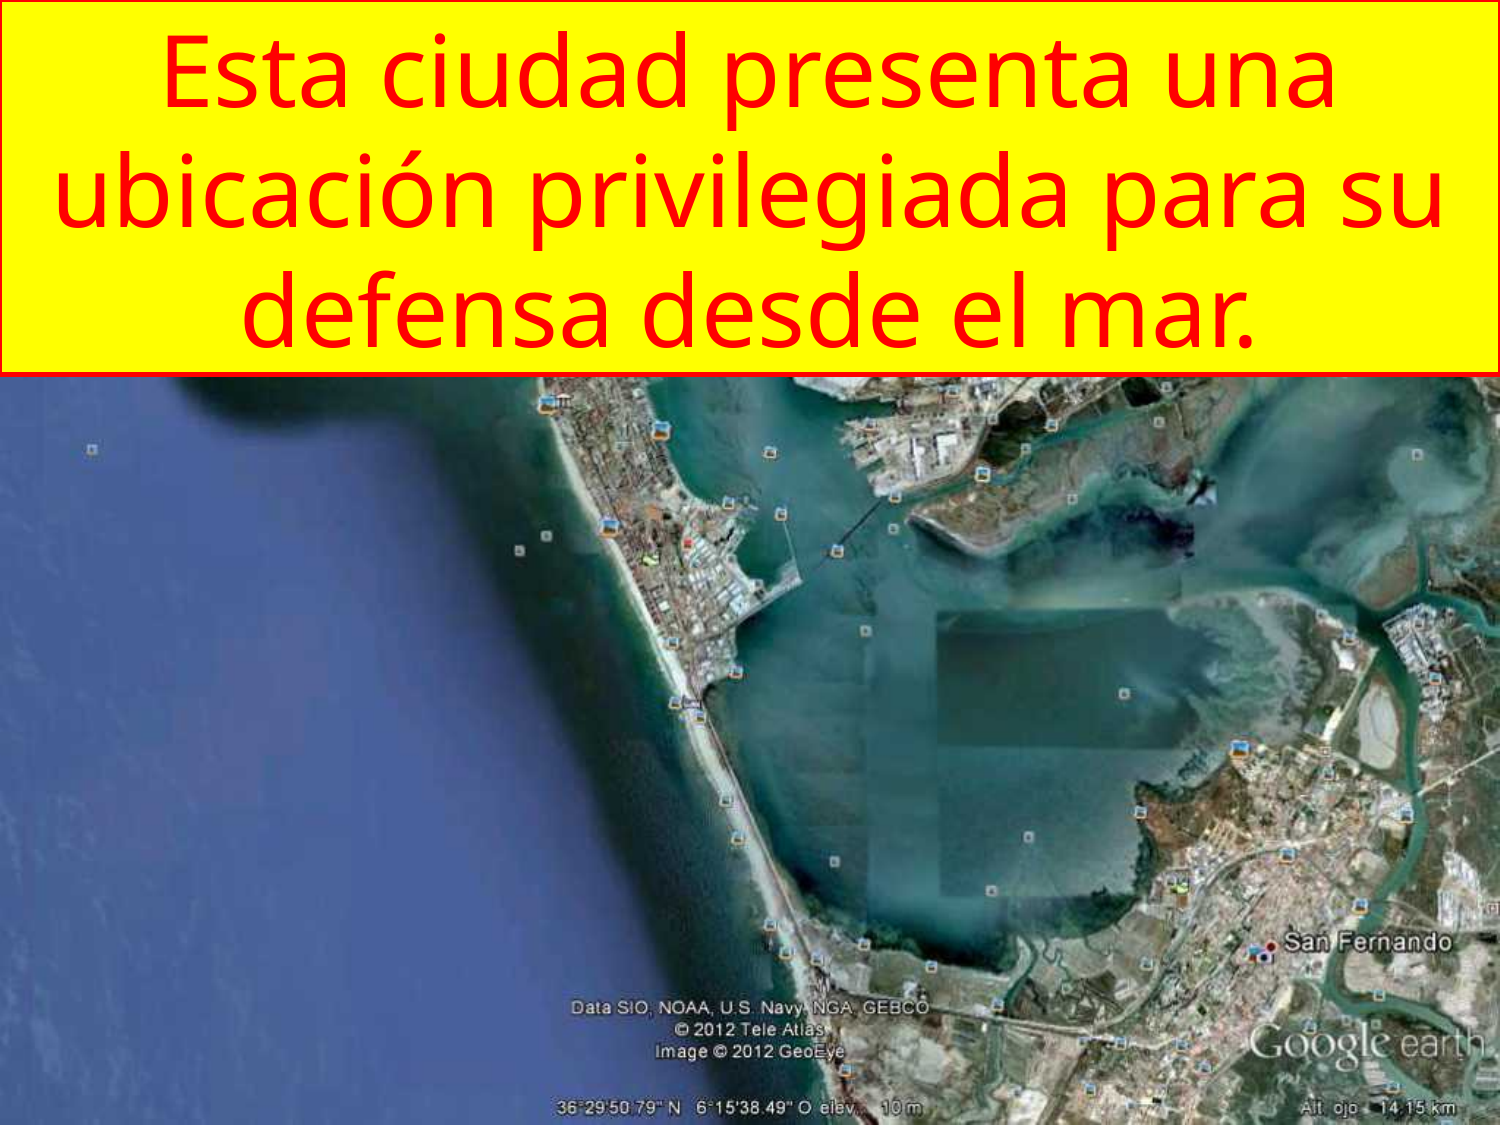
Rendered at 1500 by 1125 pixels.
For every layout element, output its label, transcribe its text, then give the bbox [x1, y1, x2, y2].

picture [0, 98, 1500, 1125]
text_box Esta ciudad presenta una ubicación privilegiada para su defensa desde el mar. [0, 0, 1500, 98]
